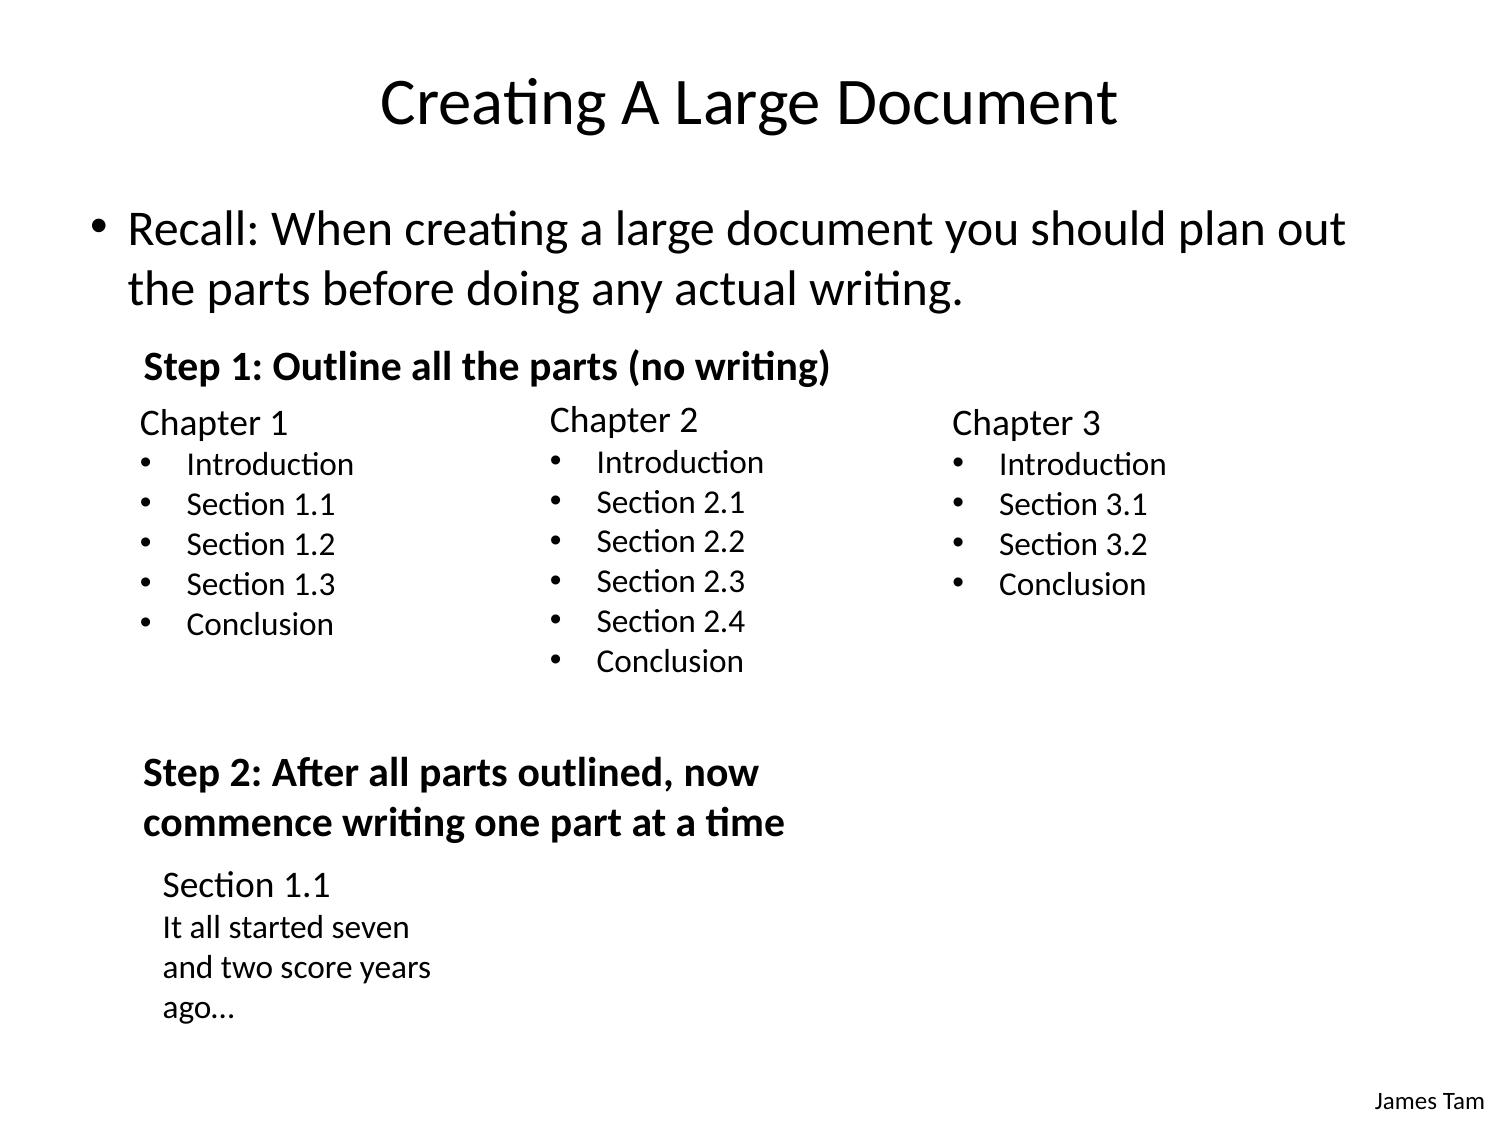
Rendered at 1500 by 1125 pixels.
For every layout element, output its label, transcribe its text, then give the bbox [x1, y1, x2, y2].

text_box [124, 331, 1238, 691]
list Recall: When creating a large document you should plan out the parts before doing any actual writing. [75, 187, 1425, 1075]
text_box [128, 737, 868, 1035]
title Creating A Large Document [75, 45, 1425, 150]
